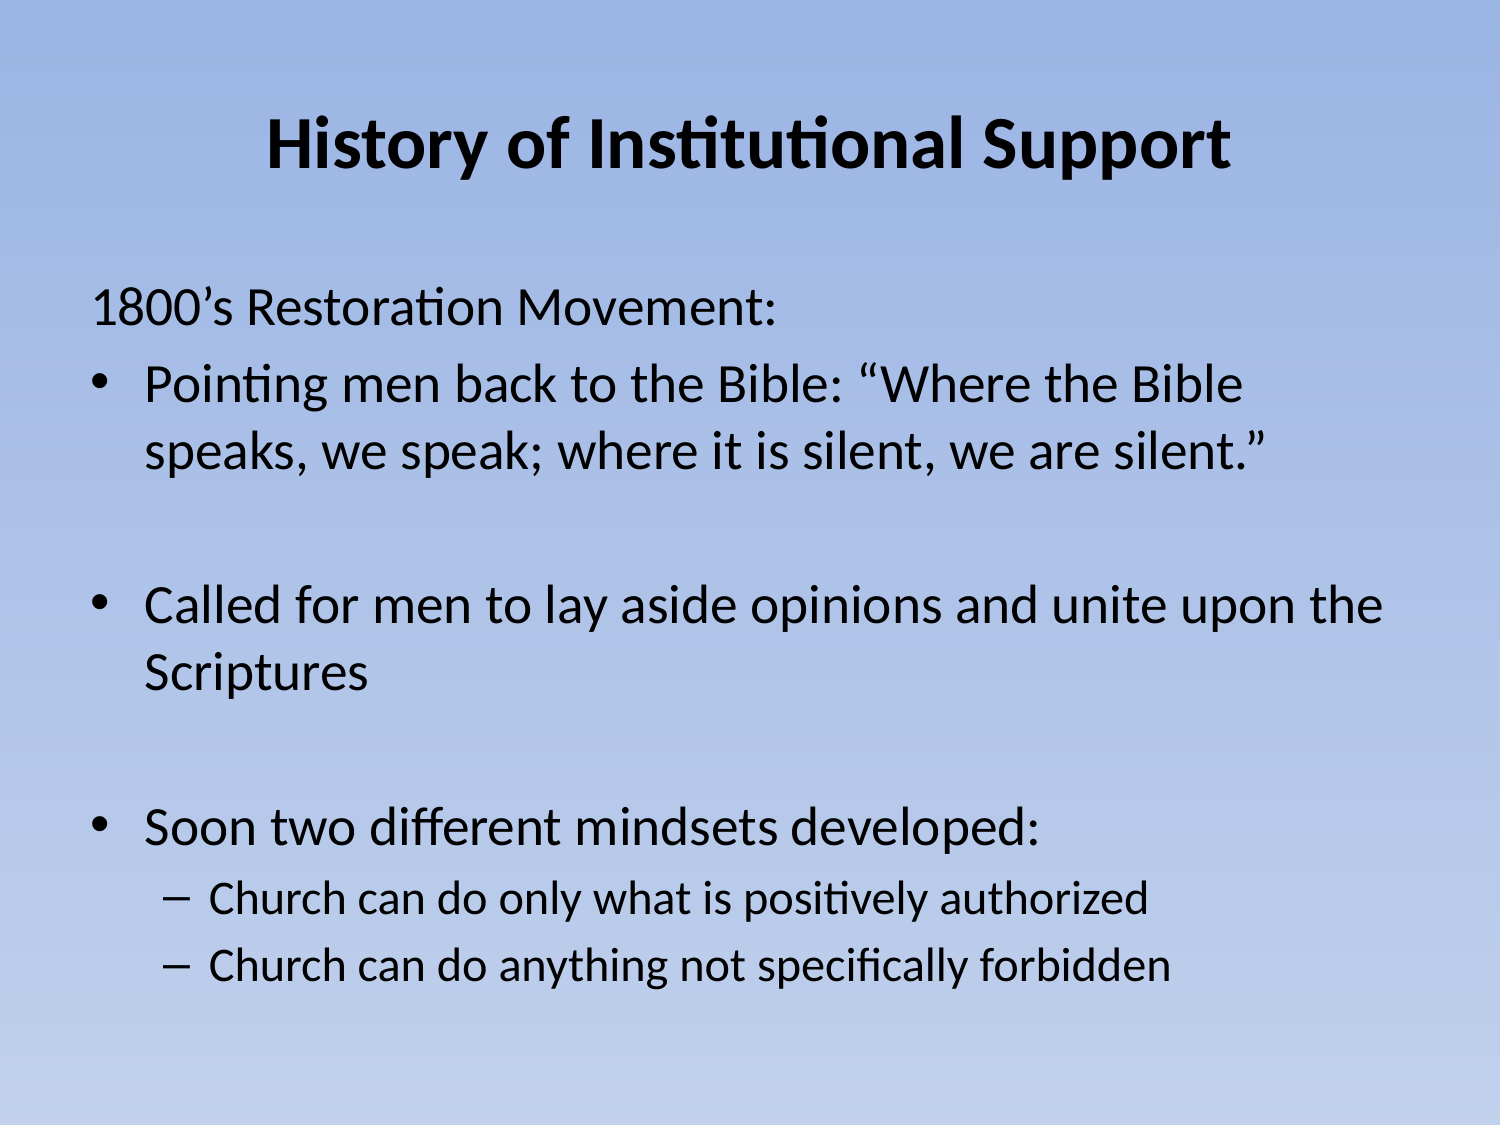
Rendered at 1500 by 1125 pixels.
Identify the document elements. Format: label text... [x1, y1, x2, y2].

list 1800’s Restoration Movement: Pointing men back to the Bible: “Where the Bible speaks, we speak; where it is silent, we are silent.” Called for men to lay aside opinions and unite upon the Scriptures Soon two different mindsets developed: Church can do only what is positively authorized Church can do anything not specifically forbidden [75, 262, 1425, 1005]
title History of Institutional Support [75, 45, 1425, 233]
